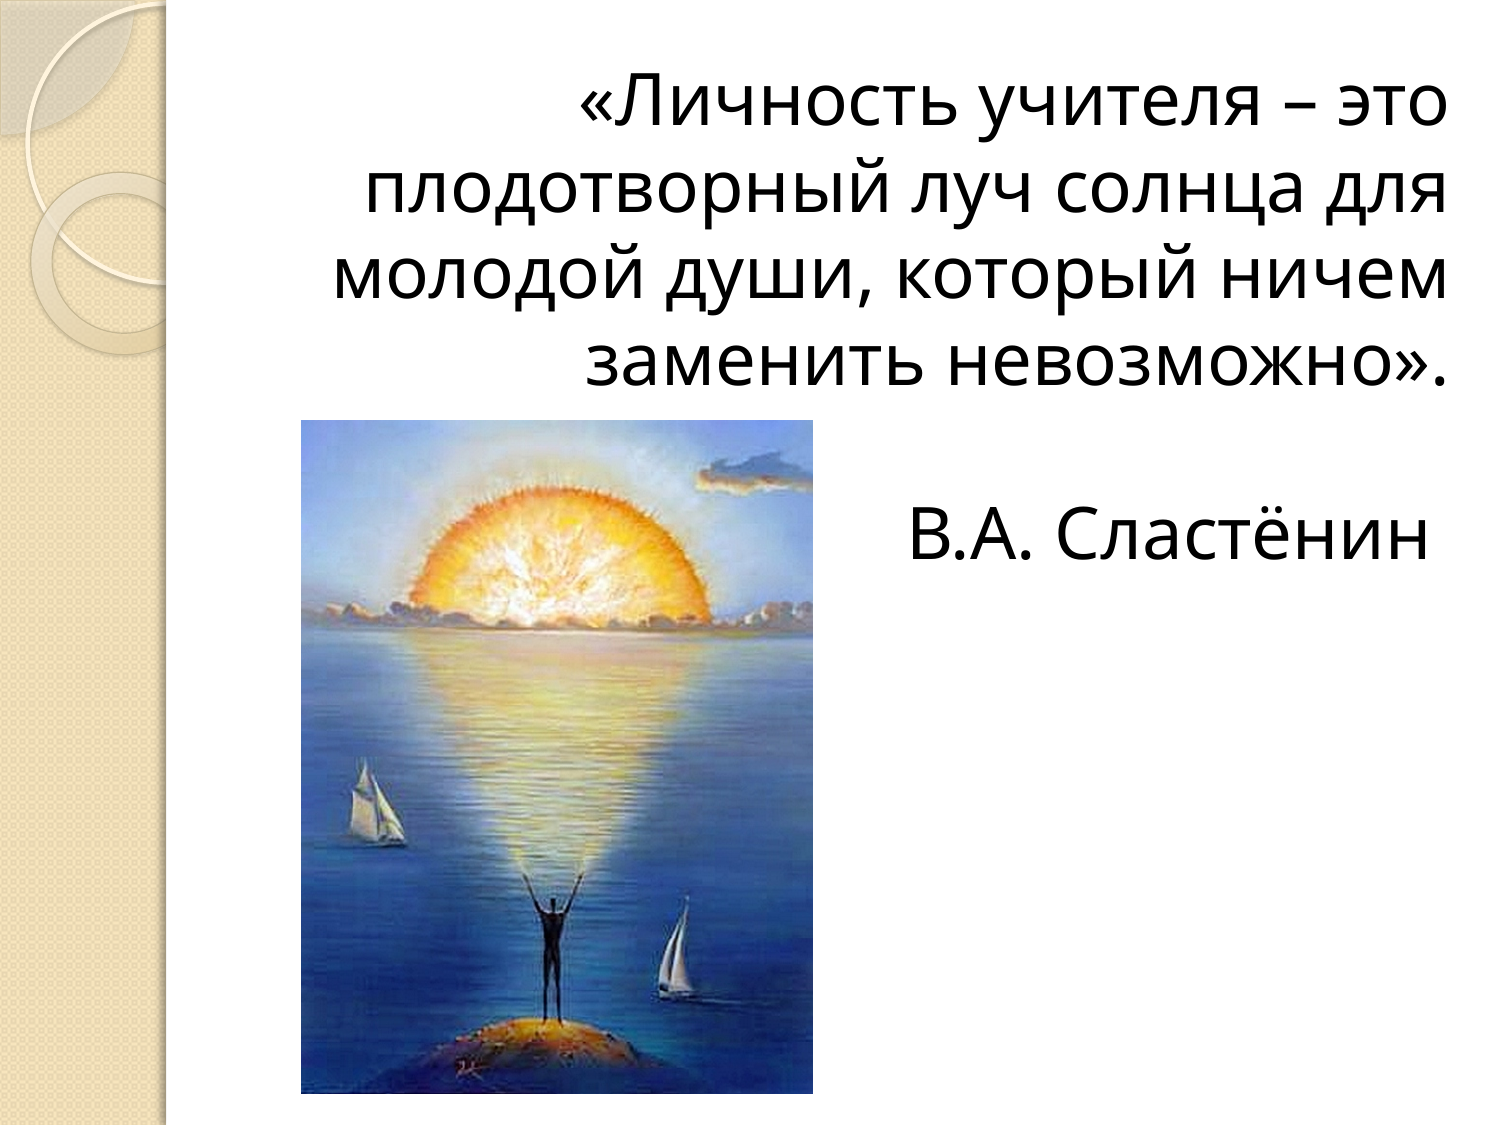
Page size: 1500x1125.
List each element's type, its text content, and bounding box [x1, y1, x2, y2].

title «Личность учителя – это плодотворный луч солнца для молодой души, который ничем заменить невозможно». В.А. Сластёнин [171, 45, 1466, 669]
picture [300, 420, 814, 1095]
